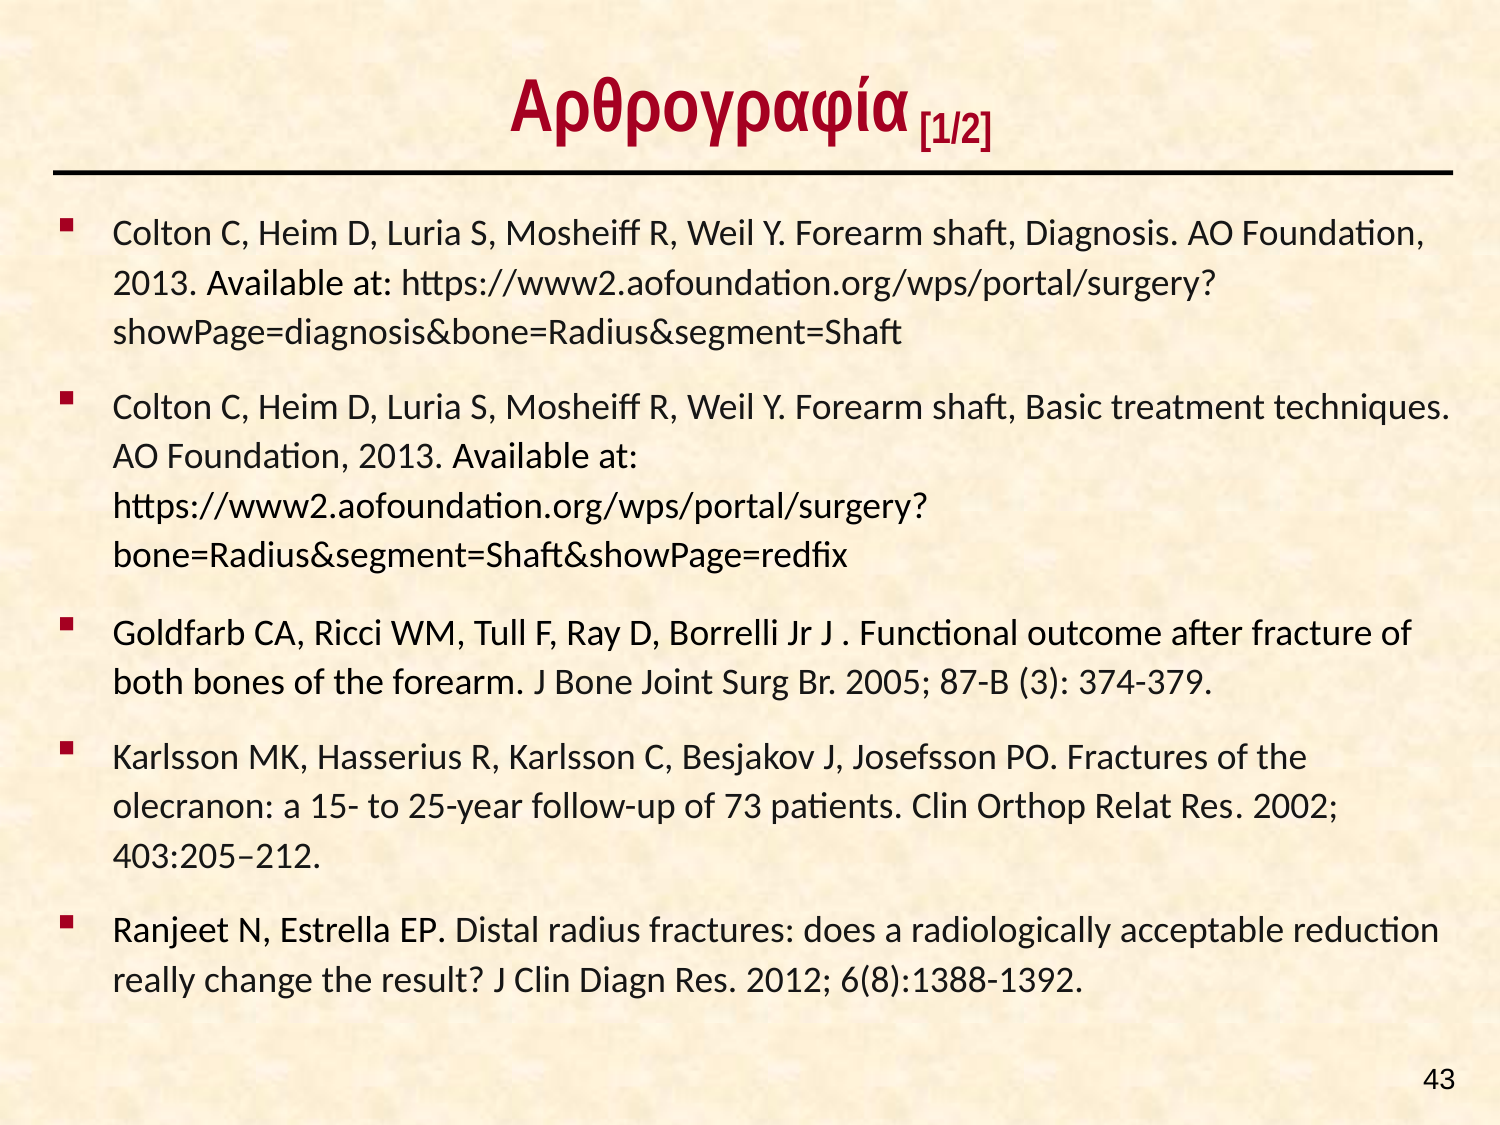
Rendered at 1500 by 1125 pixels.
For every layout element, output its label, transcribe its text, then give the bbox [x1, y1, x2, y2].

title Αρθρογραφία [1/2] [52, 30, 1459, 185]
slide_number 42 [1387, 1048, 1471, 1103]
picture [0, 0, 1500, 1125]
list Colton C, Heim D, Luria S, Mosheiff R, Weil Y. Forearm shaft, Diagnosis. AO Foundation, 2013. Available at: https://www2.aofoundation.org/wps/portal/surgery?showPage=diagnosis&bone=Radius&segment=Shaft Colton C, Heim D, Luria S, Mosheiff R, Weil Y. Forearm shaft, Basic treatment techniques. AO Foundation, 2013. Available at: https://www2.aofoundation.org/wps/portal/surgery?bone=Radius&segment=Shaft&showPage=redfix Goldfarb CA, Ricci WM, Tull F, Ray D, Borrelli Jr J . Functional outcome after fracture of both bones of the forearm. J Bone Joint Surg Br. 2005; 87-B (3): 374-379. Karlsson MK, Hasserius R, Karlsson C, Besjakov J, Josefsson PO. Fractures of the olecranon: a 15- to 25-year follow-up of 73 patients. Clin Orthop Relat Res. 2002; 403:205–212. Ranjeet N, Estrella EP. Distal radius fractures: does a radiologically acceptable reduction really change the result? J Clin Diagn Res. 2012; 6(8):1388-1392. [41, 196, 1471, 1048]
